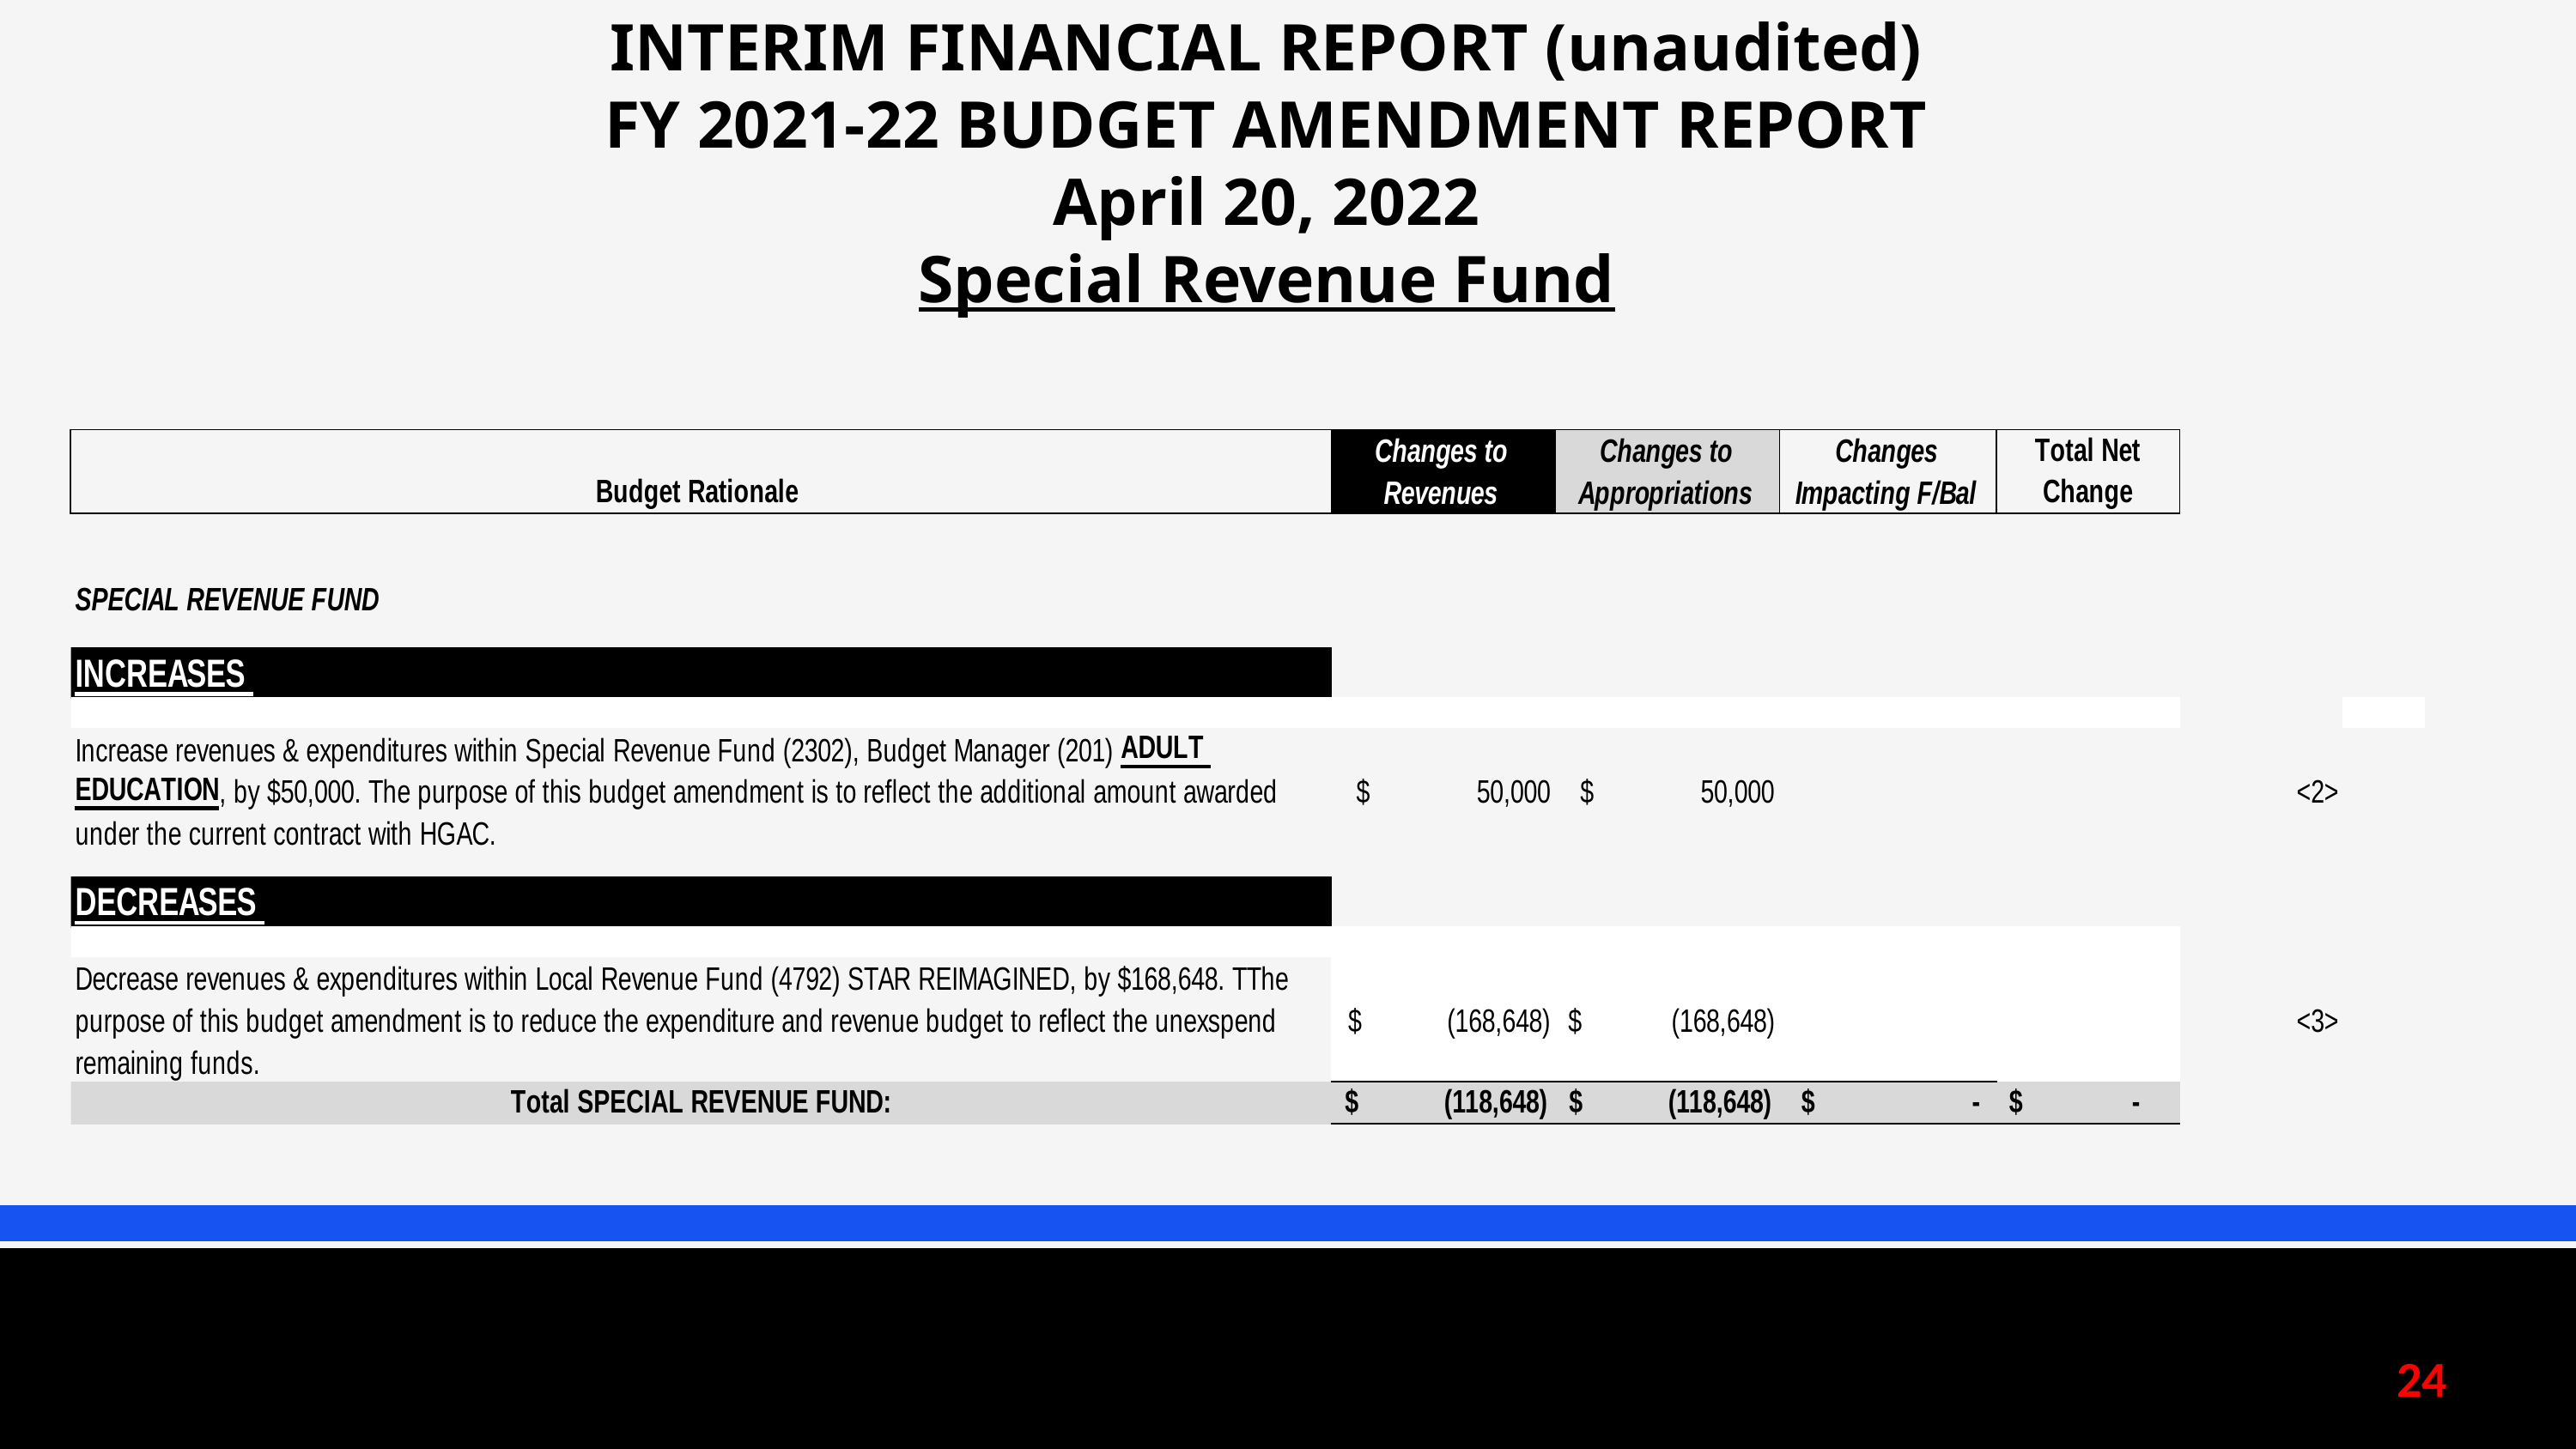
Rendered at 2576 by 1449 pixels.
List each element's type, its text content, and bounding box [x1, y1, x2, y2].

slide_number 24 [2393, 1347, 2447, 1409]
text_box INTERIM FINANCIAL REPORT (unaudited) FY 2021-22 BUDGET AMENDMENT REPORT April 20, 2022 Special Revenue Fund [106, 0, 2426, 322]
text_box [0, 1248, 2576, 1449]
picture [70, 428, 2427, 1126]
text_box [0, 1205, 2576, 1241]
